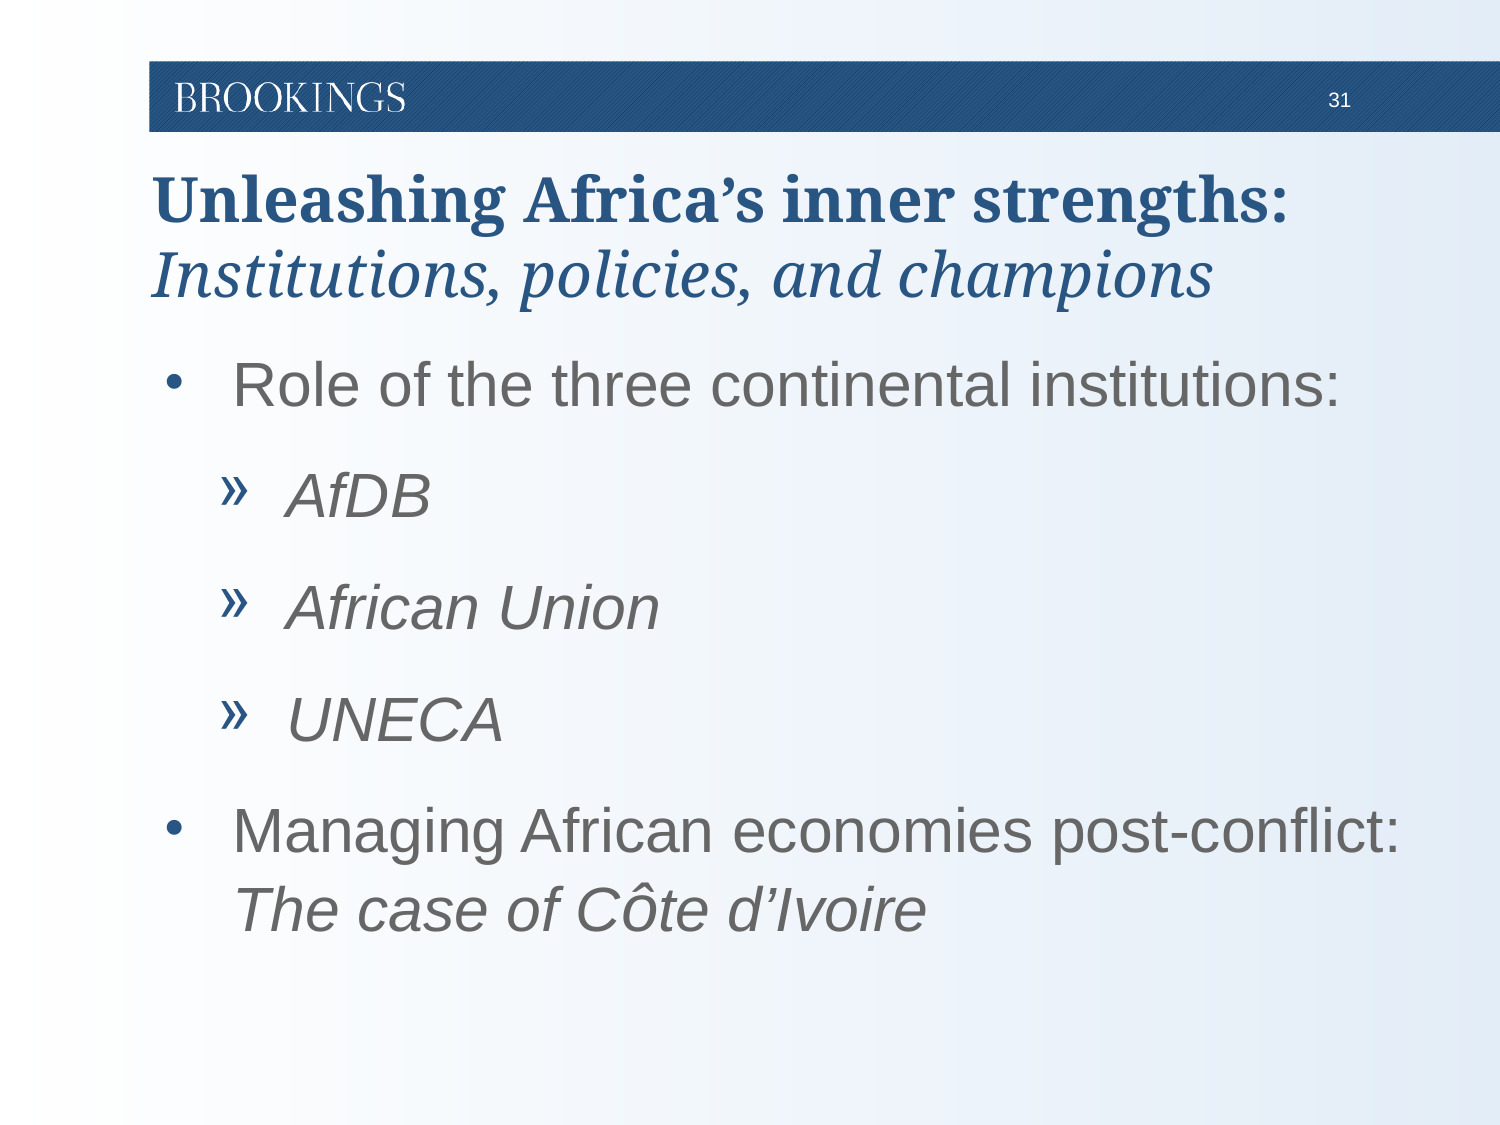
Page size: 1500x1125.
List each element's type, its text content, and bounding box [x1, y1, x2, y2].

picture [175, 82, 405, 112]
title Unleashing Africa’s inner strengths: Institutions, policies, and champions [146, 261, 1438, 288]
list Role of the three continental institutions: AfDB African Union UNECA Managing African economies post-conflict: The case of Côte d’Ivoire [124, 336, 1476, 963]
